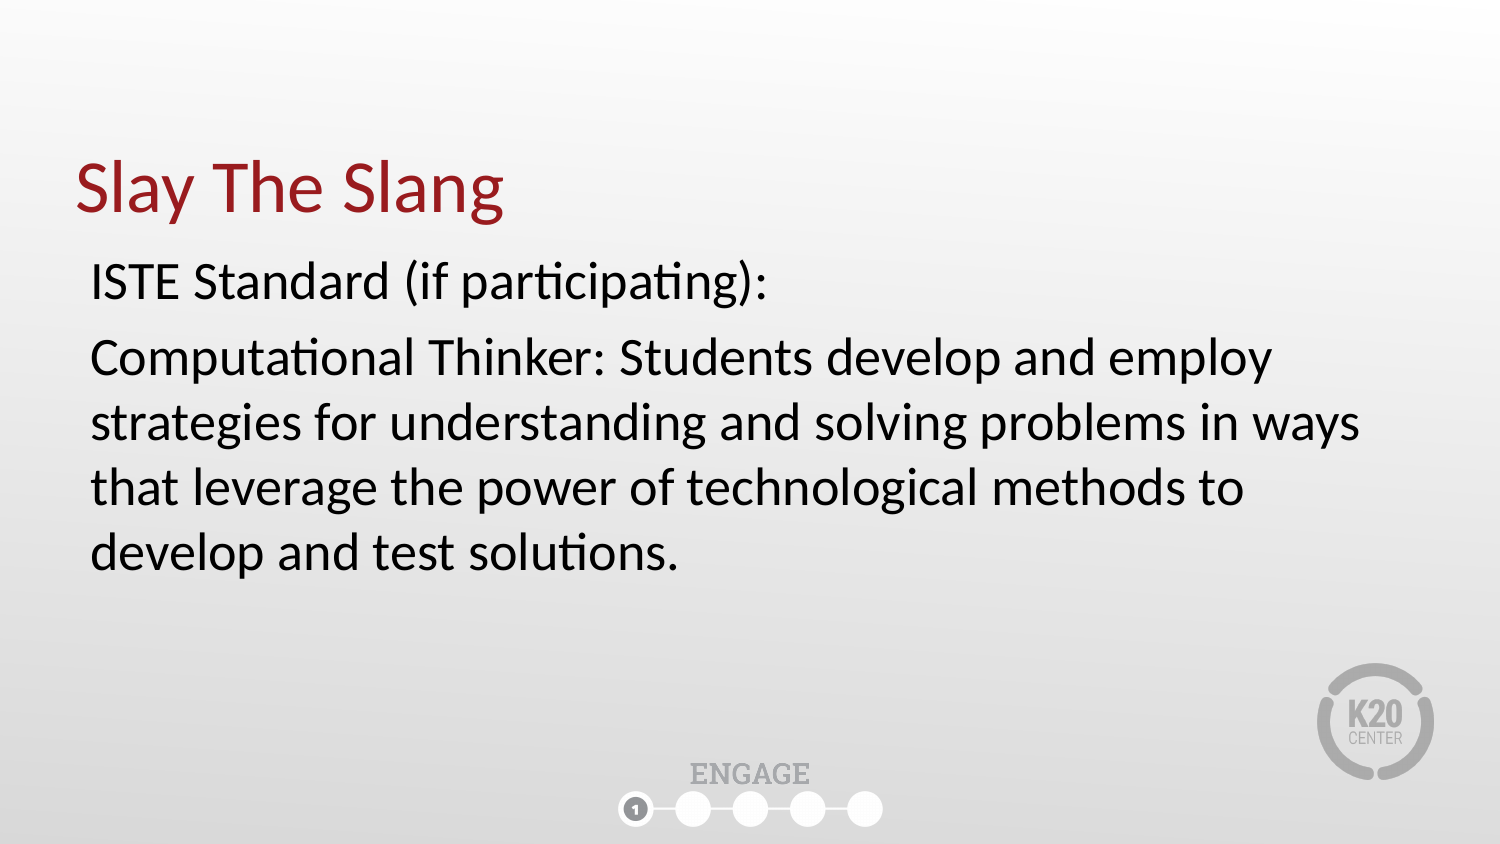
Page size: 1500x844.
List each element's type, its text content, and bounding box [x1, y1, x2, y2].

picture [1300, 646, 1451, 797]
list ISTE Standard (if participating): Computational Thinker: Students develop and employ strategies for understanding and solving problems in ways that leverage the power of technological methods to develop and test solutions. [75, 238, 1425, 779]
title Slay The Slang [75, 86, 1425, 228]
picture [535, 713, 965, 844]
